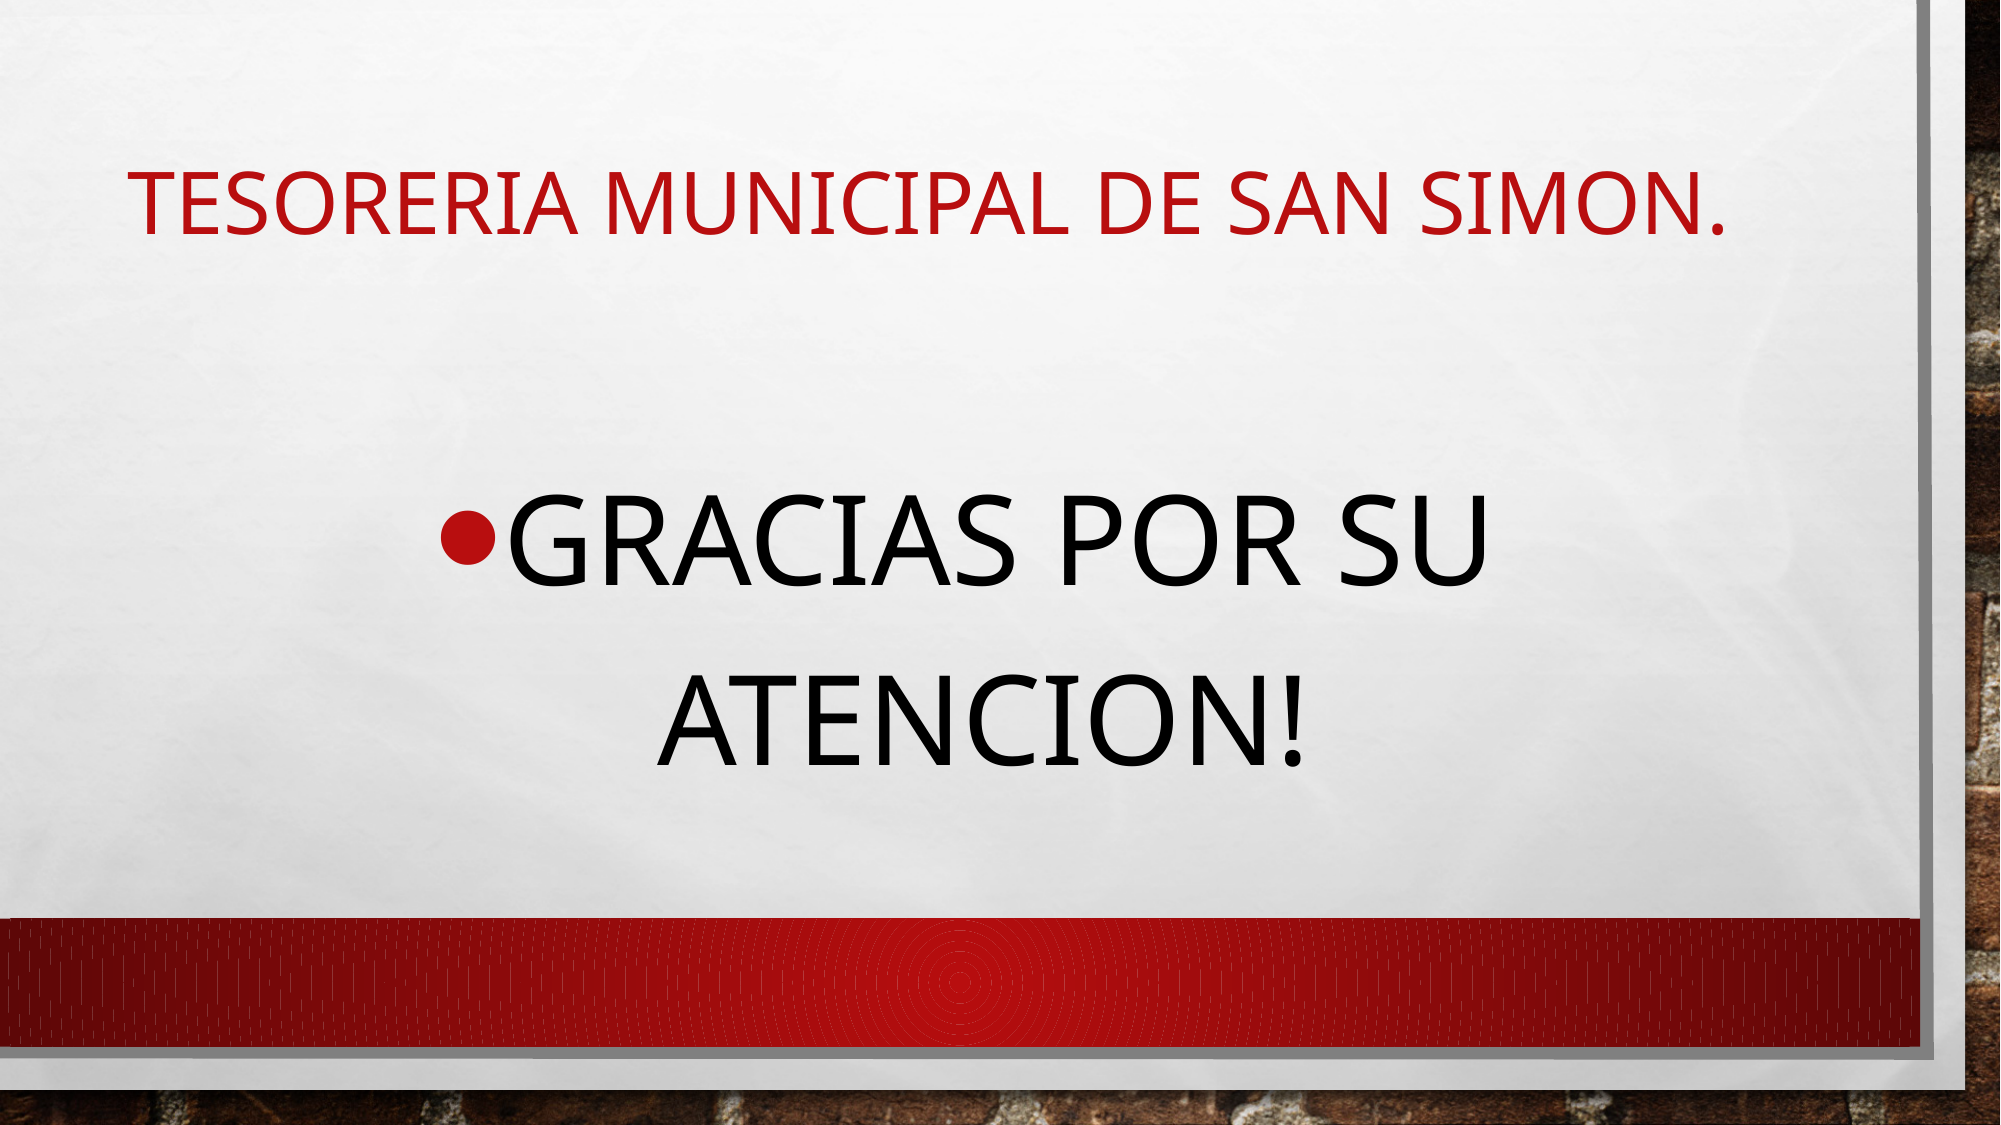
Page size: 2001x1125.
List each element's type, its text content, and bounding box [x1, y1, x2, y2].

list GRACIAS POR SU ATENCION! [112, 338, 1818, 882]
title TESORERIA MUNICIPAL DE SAN SIMON. [112, 112, 1818, 302]
picture [0, 0, 2000, 1125]
